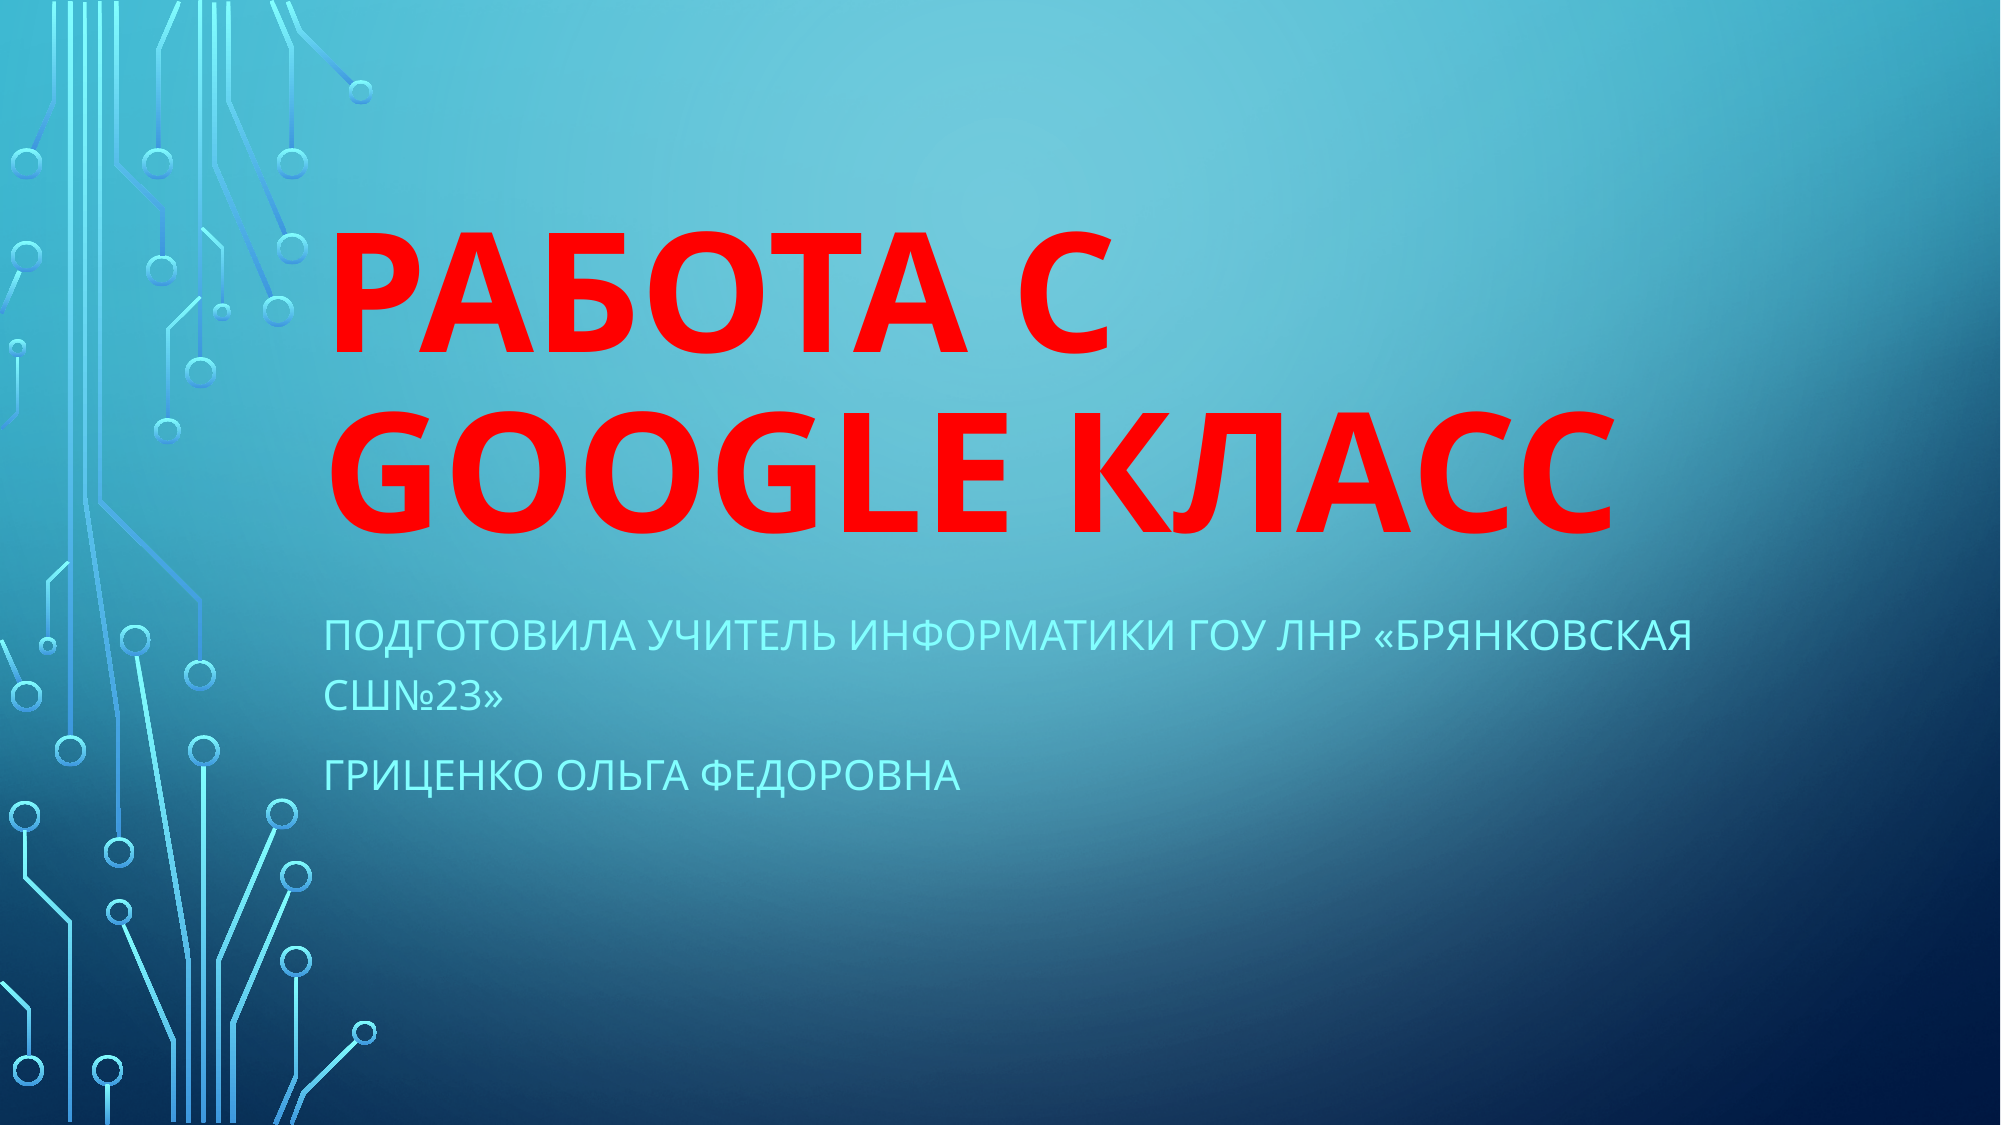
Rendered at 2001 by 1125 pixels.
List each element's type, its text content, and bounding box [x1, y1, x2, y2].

subtitle Подготовила учитель информатики ГОУ ЛНР «Брянковская СШ№23» Гриценко Ольга ФЕДОРОВНА [307, 590, 1750, 863]
title Работа с Google Класс [307, 184, 1750, 576]
